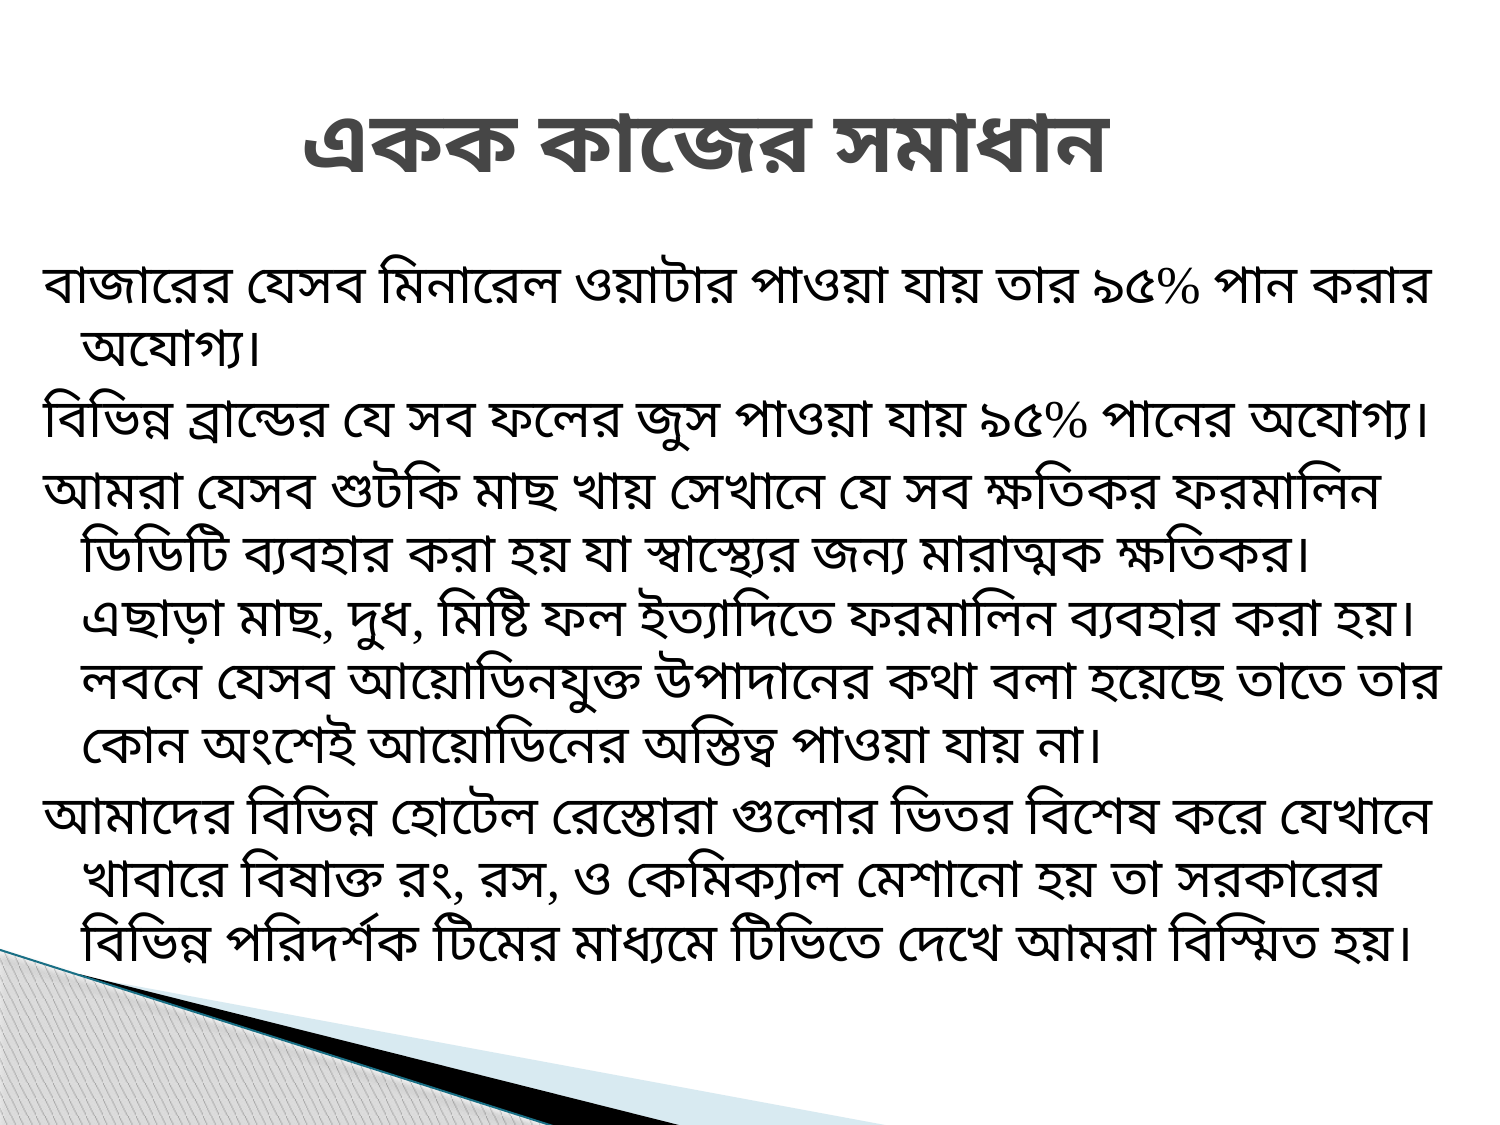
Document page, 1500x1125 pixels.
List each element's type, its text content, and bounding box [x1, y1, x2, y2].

title একক কাজের সমাধান [275, 45, 1138, 233]
list বাজারের যেসব মিনারেল ওয়াটার পাওয়া যায় তার ৯৫% পান করার অযোগ্য। বিভিন্ন ব্রান্ডের যে সব ফলের জুস পাওয়া যায় ৯৫% পানের অযোগ্য। আমরা যেসব শুটকি মাছ খায় সেখানে যে সব ক্ষতিকর ফরমালিন ডিডিটি ব্যবহার করা হয় যা স্বাস্থ্যের জন্য মারাত্মক ক্ষতিকর। এছাড়া মাছ, দুধ, মিষ্টি ফল ইত্যাদিতে ফরমালিন ব্যবহার করা হয়। লবনে যেসব আয়োডিনযুক্ত উপাদানের কথা বলা হয়েছে তাতে তার কোন অংশেই আয়োডিনের অস্তিত্ব পাওয়া যায় না। আমাদের বিভিন্ন হোটেল রেস্তোরা গুলোর ভিতর বিশেষ করে যেখানে খাবারে বিষাক্ত রং, রস, ও কেমিক্যাল মেশানো হয় তা সরকারের বিভিন্ন পরিদর্শক টিমের মাধ্যমে টিভিতে দেখে আমরা বিস্মিত হয়। [12, 243, 1475, 1100]
